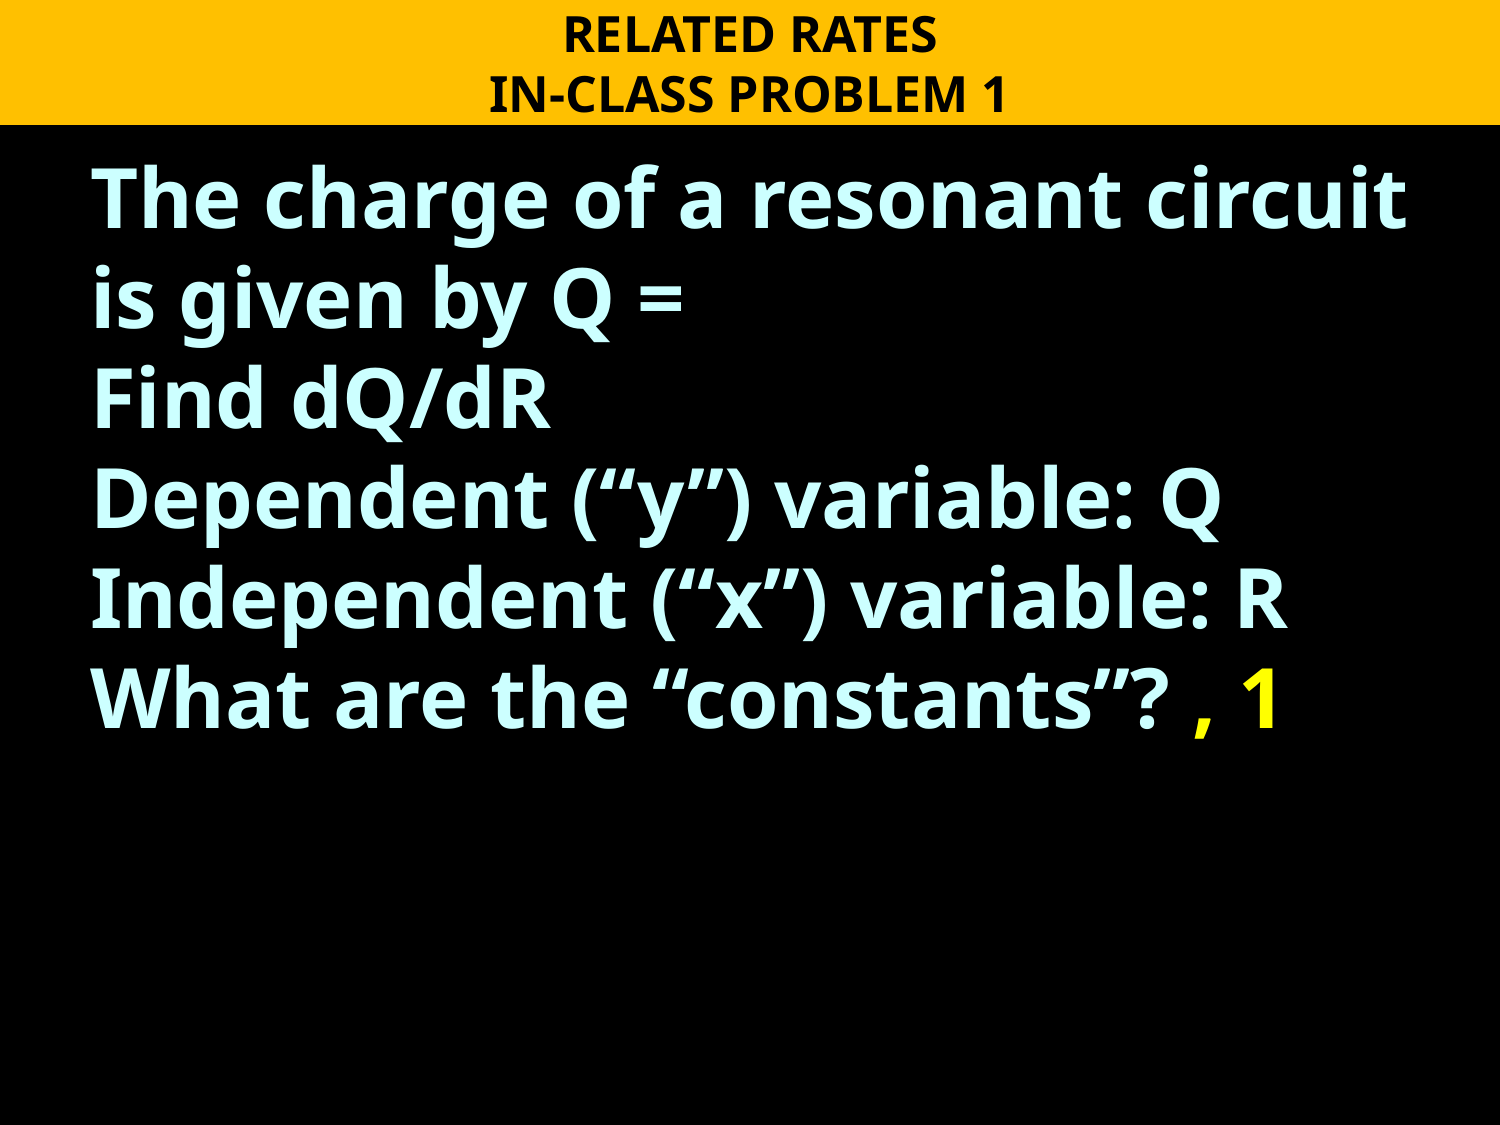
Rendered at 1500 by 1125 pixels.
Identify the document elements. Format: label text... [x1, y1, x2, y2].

text_box RELATED RATES IN-CLASS PROBLEM 1 [0, 0, 1500, 125]
